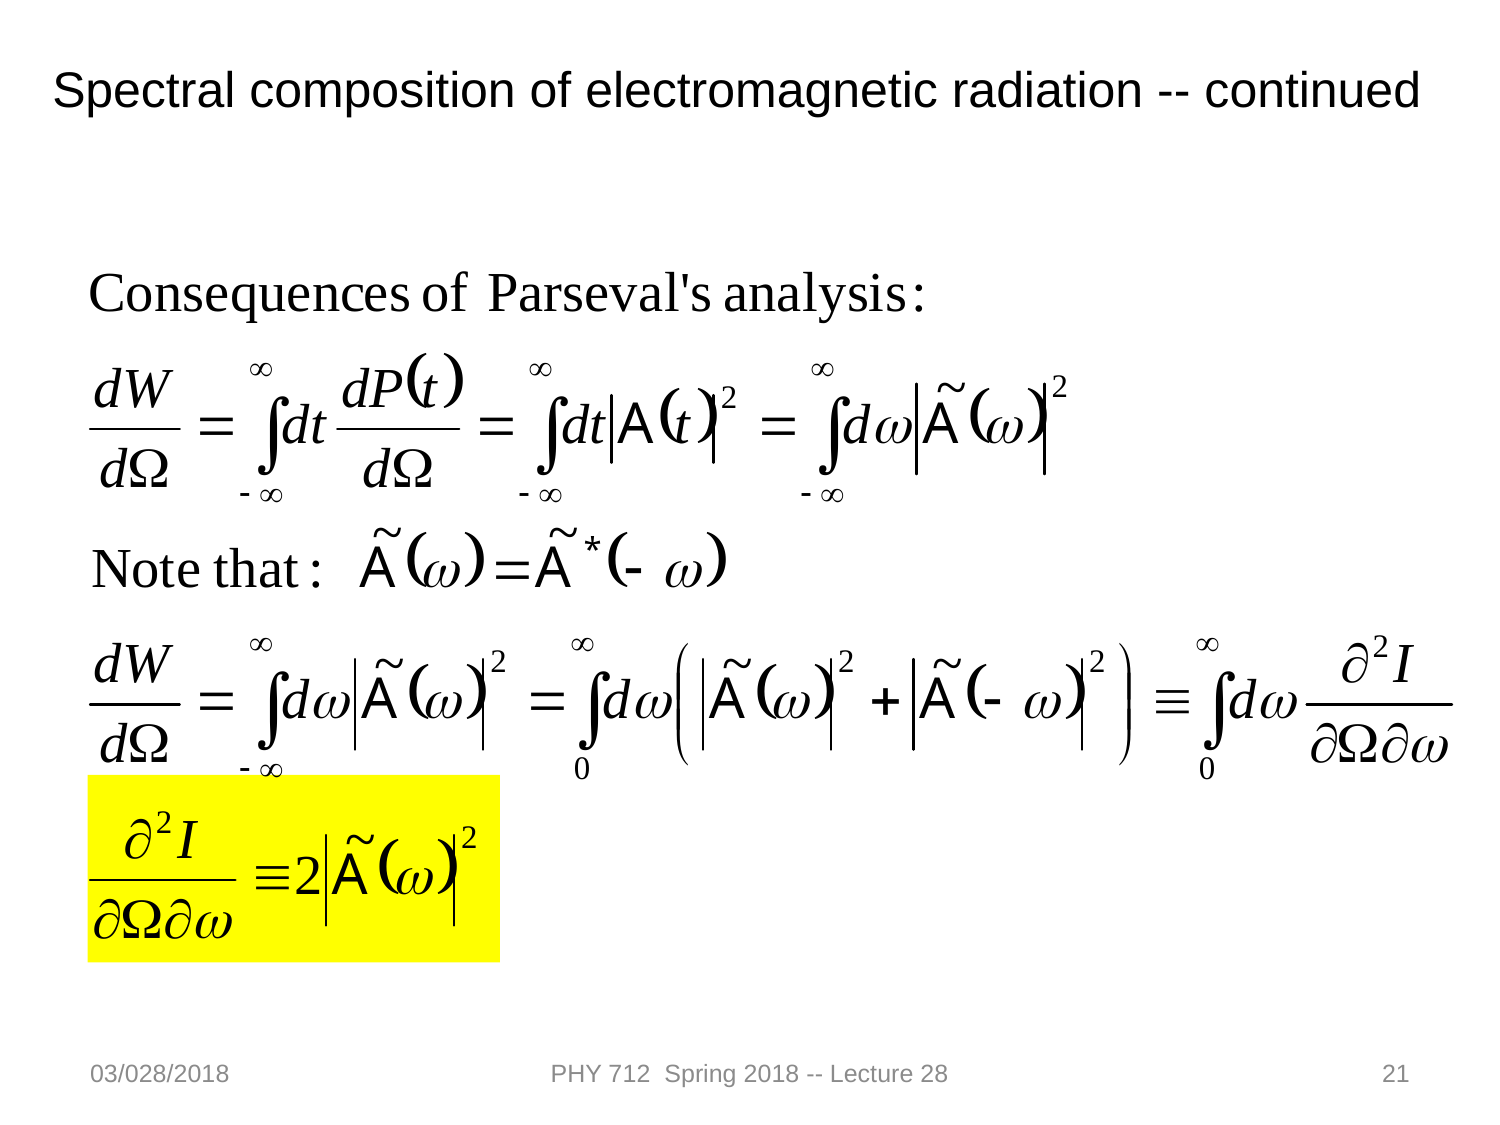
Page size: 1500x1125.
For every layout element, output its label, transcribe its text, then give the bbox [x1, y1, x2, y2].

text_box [80, 262, 1466, 950]
slide_number 03/028/2018 [75, 1042, 425, 1103]
text_box [85, 958, 502, 965]
footer PHY 712 Spring 2018 -- Lecture 28 [512, 1042, 988, 1103]
slide_number 21 [1074, 1042, 1425, 1103]
text_box Spectral composition of electromagnetic radiation -- continued [37, 49, 1463, 125]
